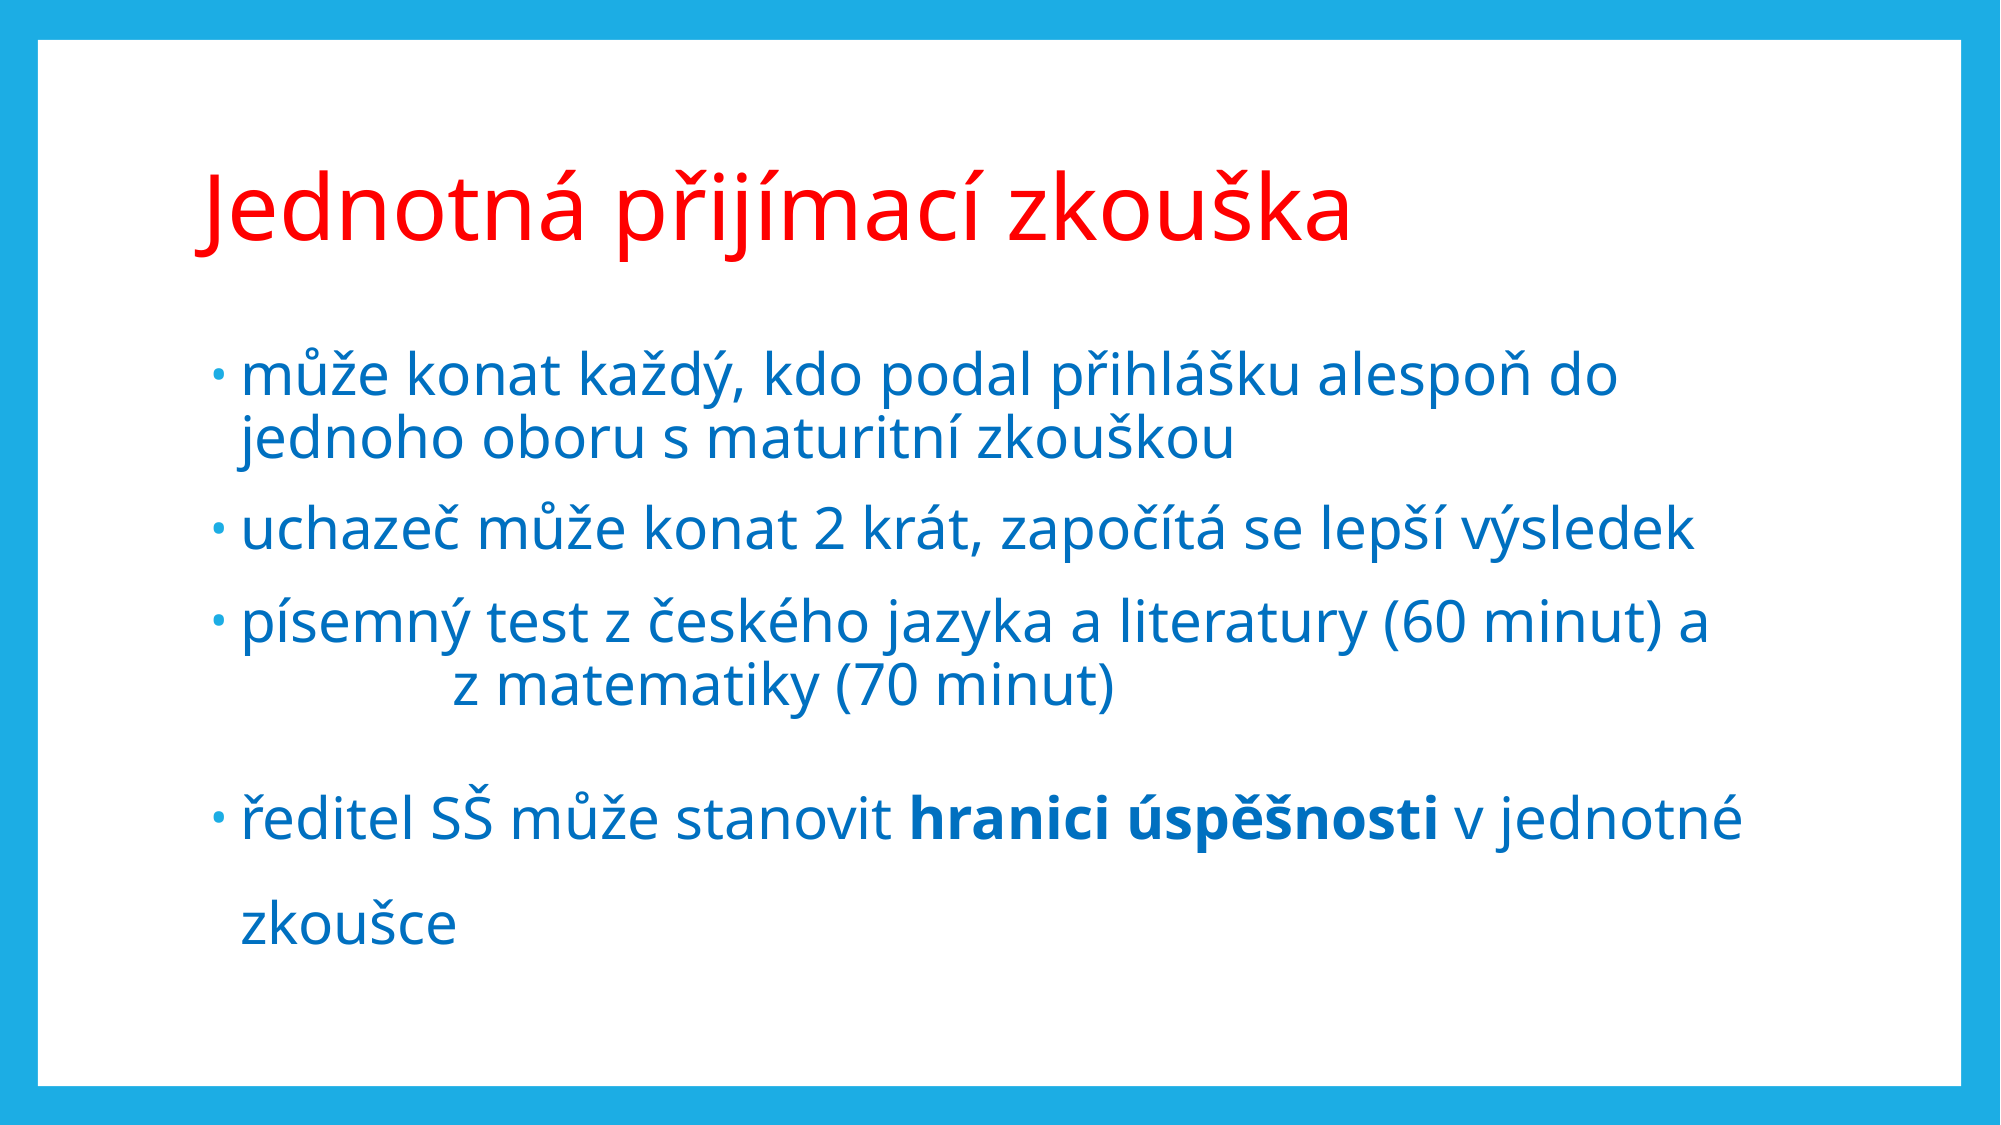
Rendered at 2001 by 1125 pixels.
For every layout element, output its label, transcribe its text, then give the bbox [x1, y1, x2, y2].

list může konat každý, kdo podal přihlášku alespoň do jednoho oboru s maturitní zkouškou uchazeč může konat 2 krát, započítá se lepší výsledek písemný test z českého jazyka a literatury (60 minut) a z matematiky (70 minut) ředitel SŠ může stanovit hranici úspěšnosti v jednotné zkoušce [187, 337, 1808, 1000]
title Jednotná přijímací zkouška [187, 99, 1808, 323]
